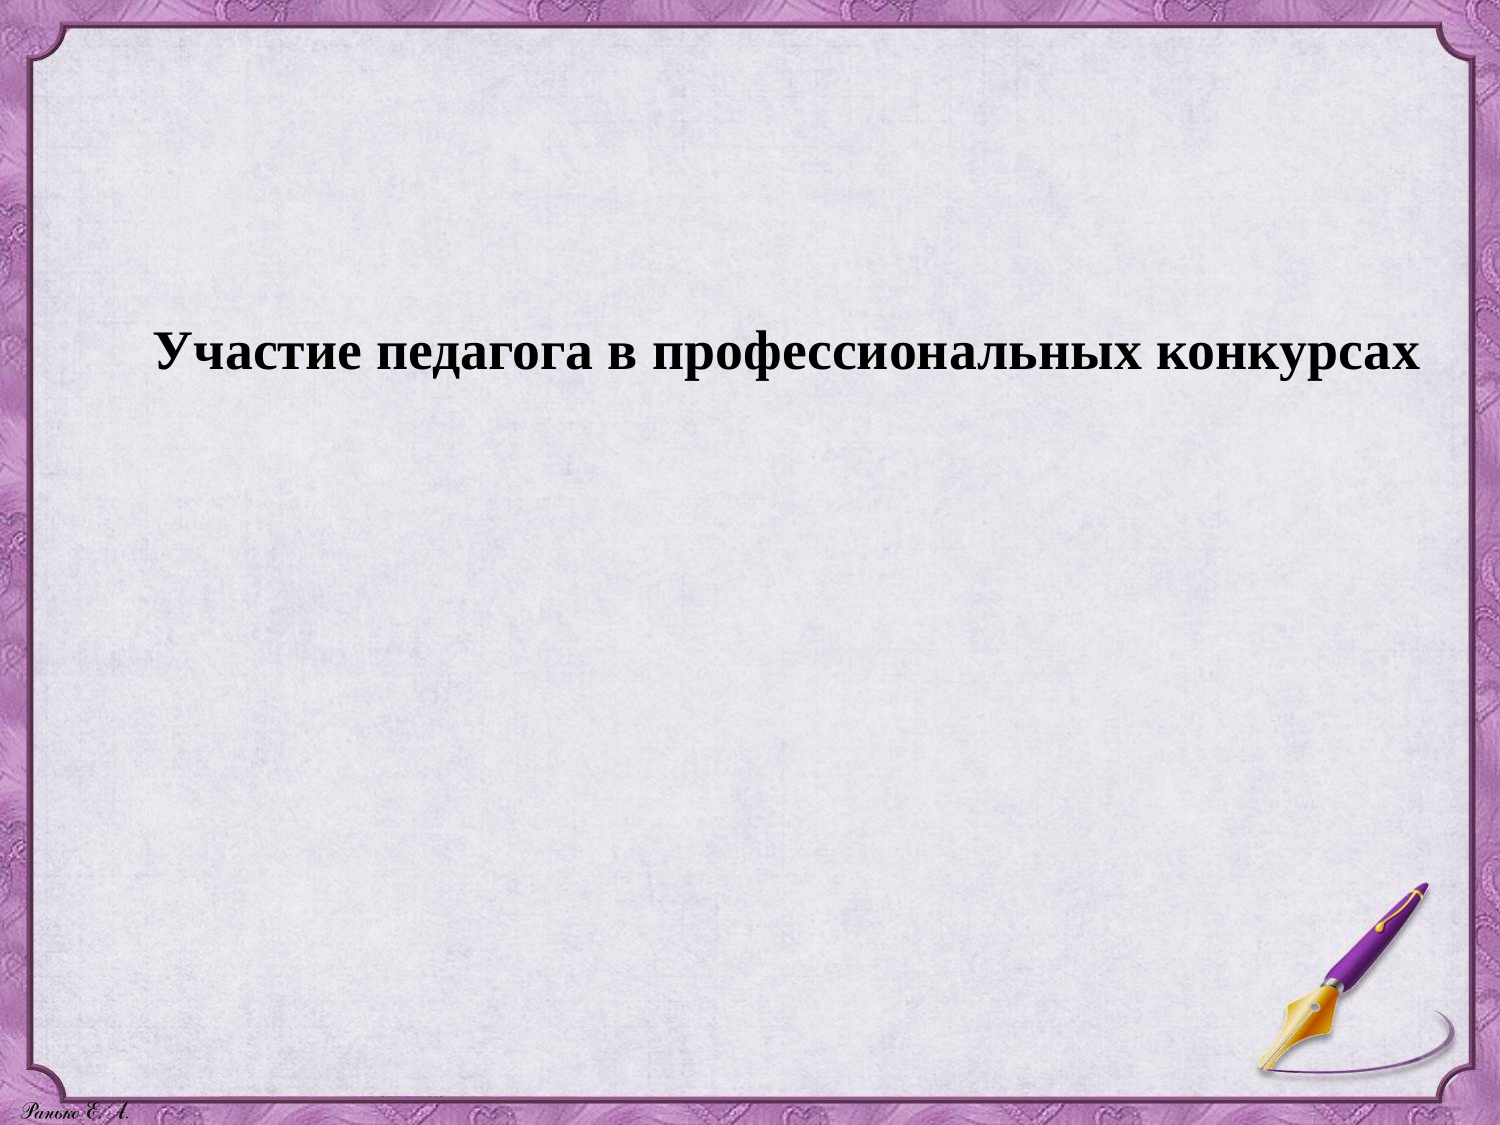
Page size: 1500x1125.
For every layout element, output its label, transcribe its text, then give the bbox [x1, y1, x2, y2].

title Участие педагога в профессиональных конкурсах [112, 287, 1463, 475]
picture [0, 0, 1500, 1125]
